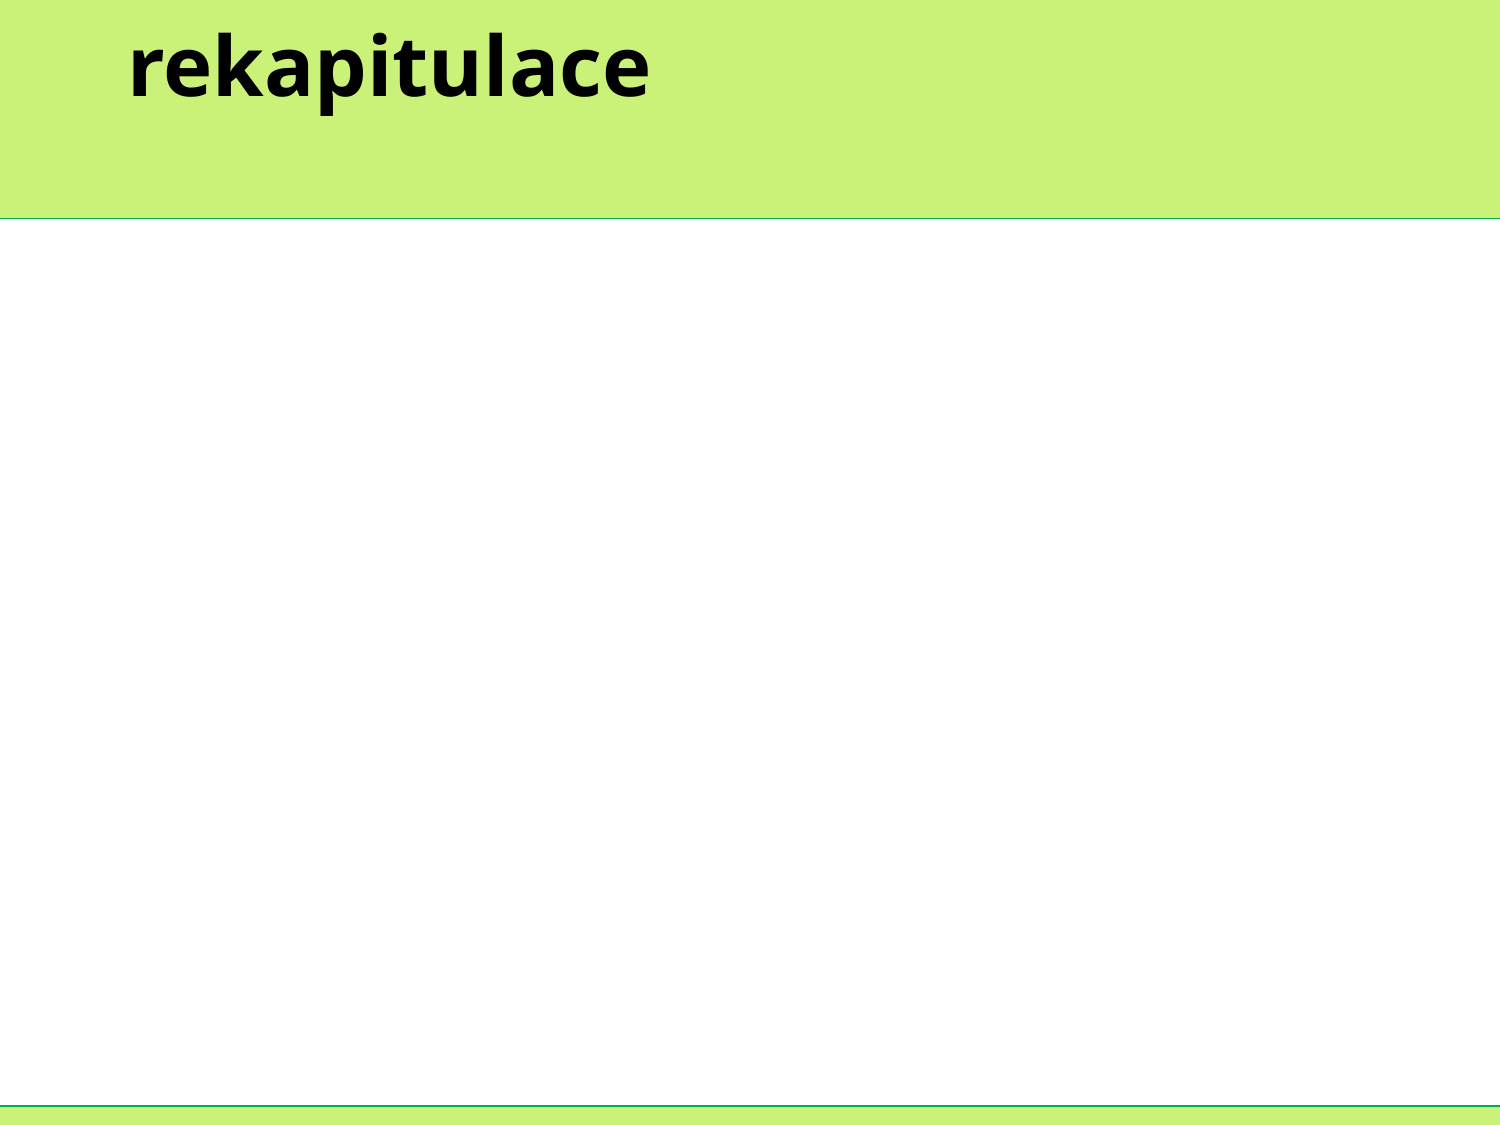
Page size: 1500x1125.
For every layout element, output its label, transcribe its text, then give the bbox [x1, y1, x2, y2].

title rekapitulace [112, 1, 1388, 126]
